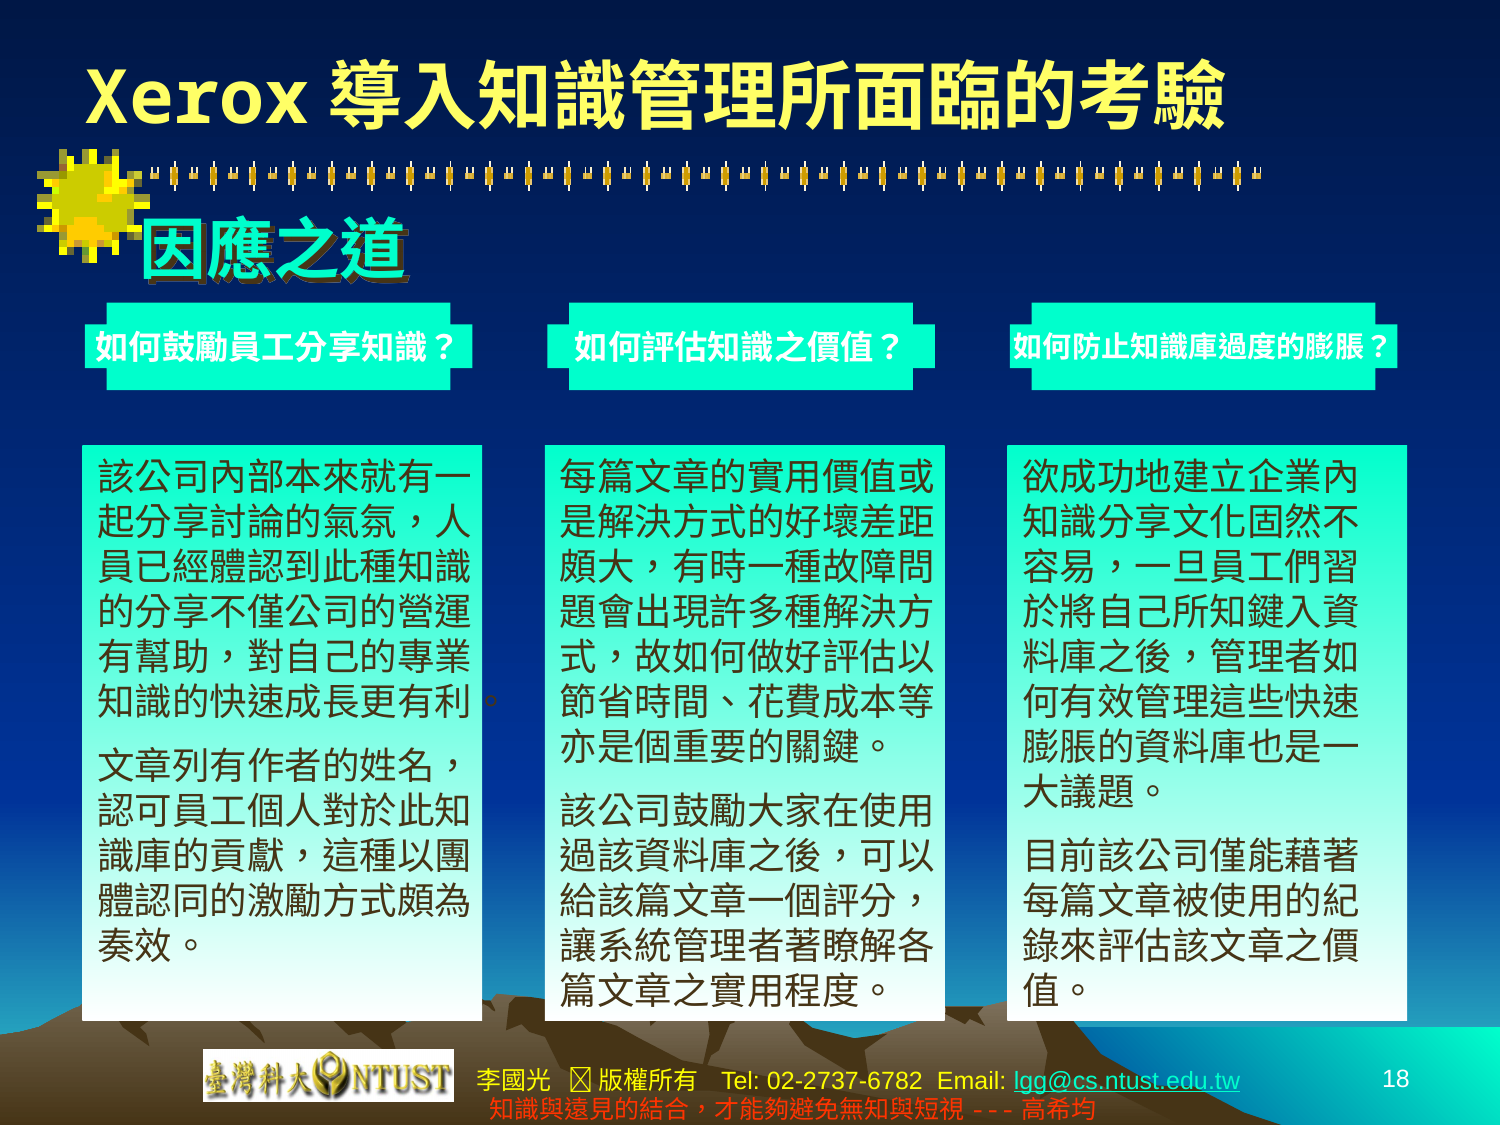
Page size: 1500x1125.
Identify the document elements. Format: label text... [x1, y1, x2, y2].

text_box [81, 302, 495, 1025]
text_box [544, 302, 958, 1025]
picture [37, 149, 1276, 263]
picture [203, 1049, 454, 1102]
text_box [1007, 302, 1408, 1025]
text_box 因應之道 [125, 218, 450, 295]
text_box Xerox導入知識管理所面臨的考驗 [37, 0, 1275, 149]
slide_number 18 [1074, 1024, 1426, 1101]
